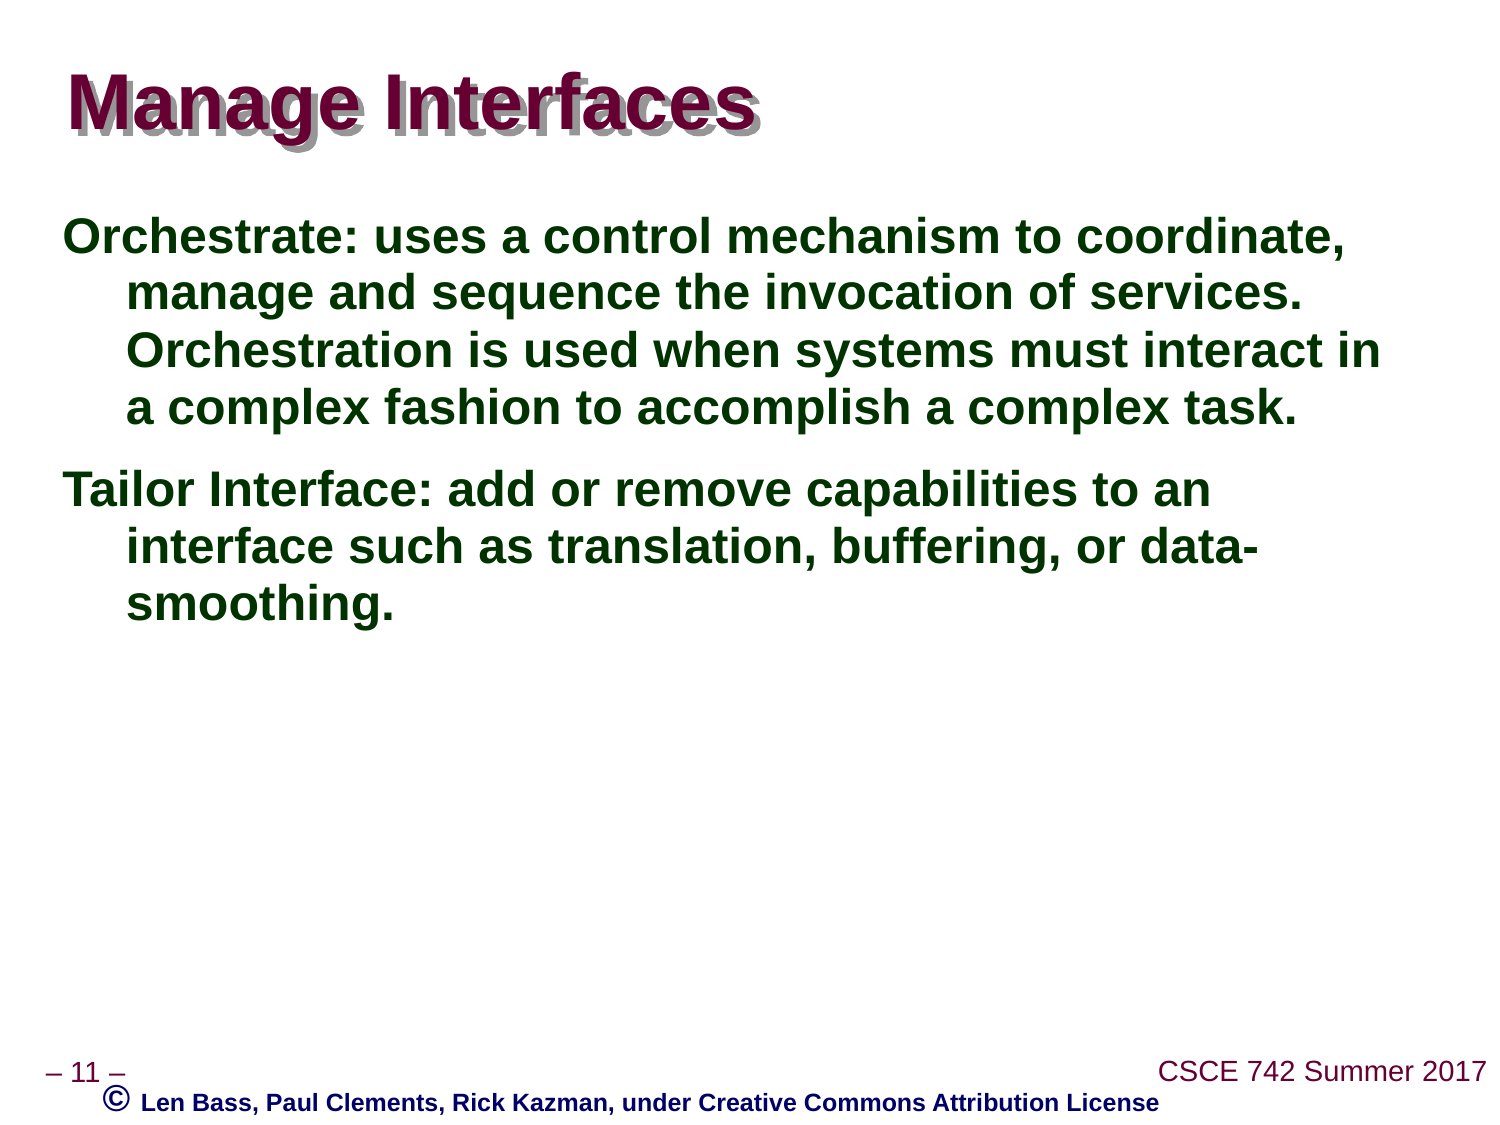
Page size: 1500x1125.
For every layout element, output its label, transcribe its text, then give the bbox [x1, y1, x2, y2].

footer © Len Bass, Paul Clements, Rick Kazman, under Creative Commons Attribution License [87, 1066, 1188, 1113]
list Orchestrate: uses a control mechanism to coordinate, manage and sequence the invocation of services. Orchestration is used when systems must interact in a complex fashion to accomplish a complex task. Tailor Interface: add or remove capabilities to an interface such as translation, buffering, or data-smoothing. [47, 199, 1411, 1058]
title Manage Interfaces [66, 40, 1497, 169]
